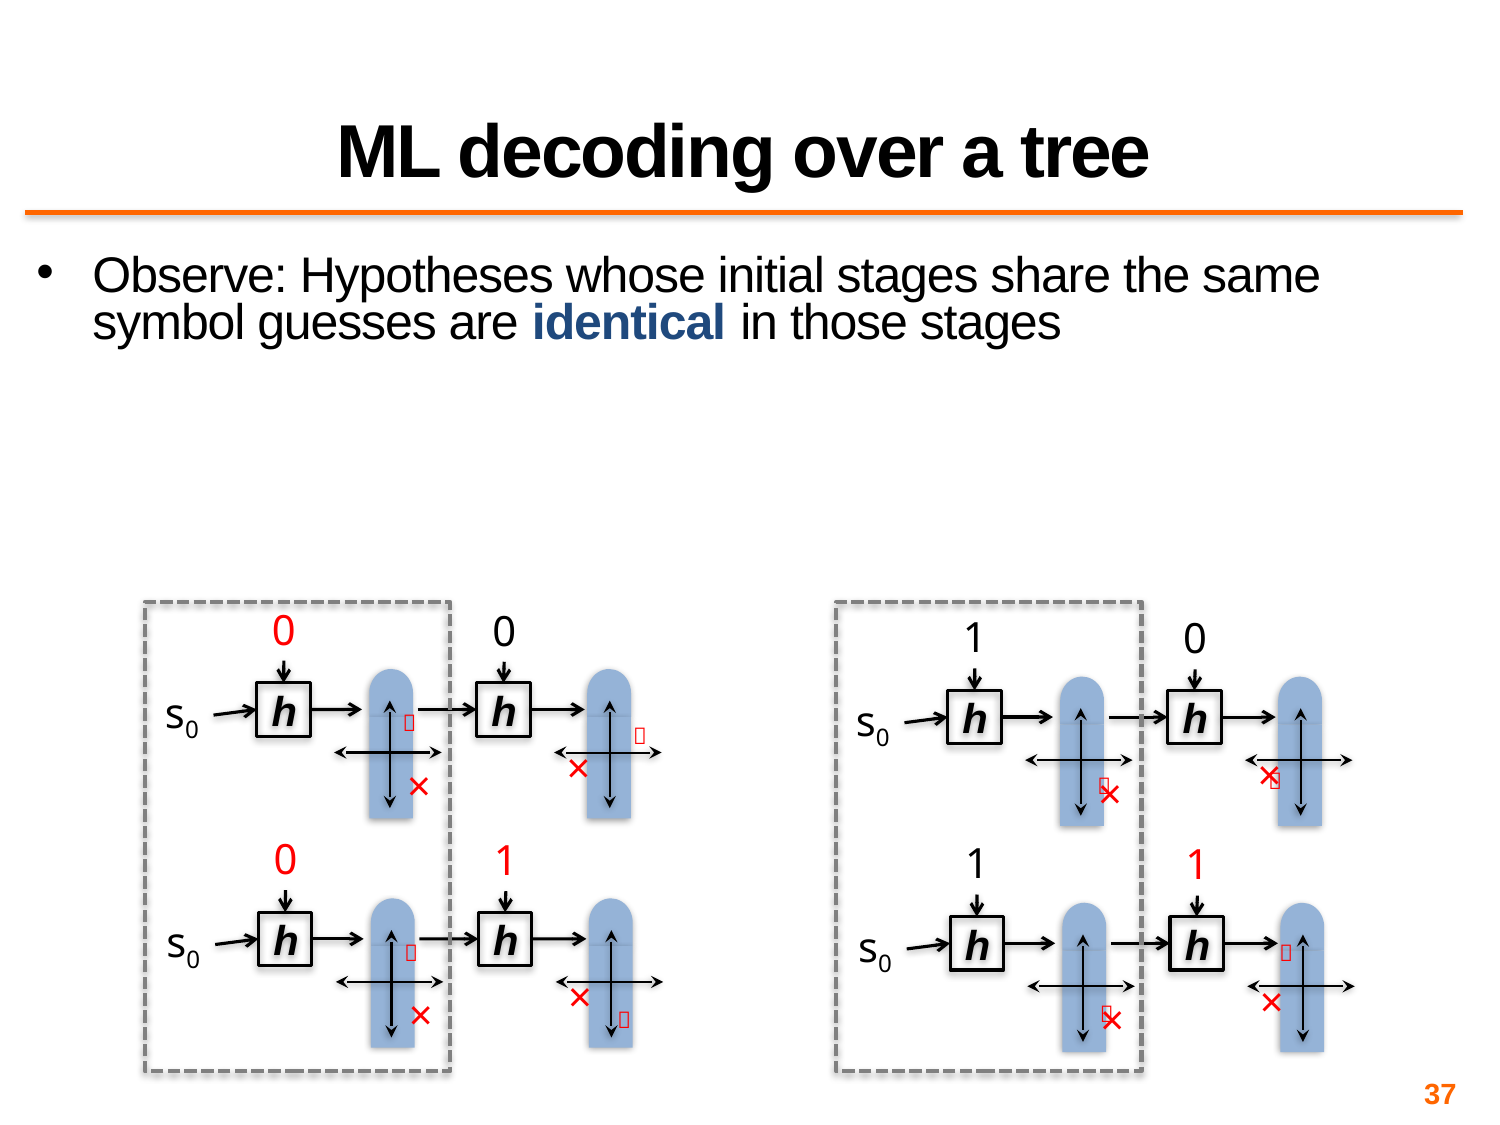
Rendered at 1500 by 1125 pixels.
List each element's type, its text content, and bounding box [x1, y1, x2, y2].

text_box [147, 595, 666, 819]
text_box [834, 1058, 1144, 1073]
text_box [149, 825, 664, 1048]
slide_number 37 [1112, 1074, 1463, 1110]
text_box [143, 1044, 452, 1073]
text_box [840, 829, 1355, 1053]
text_box [834, 600, 847, 604]
list Observe: Hypotheses whose initial stages share the same symbol guesses are identical in those stages [30, 247, 1465, 389]
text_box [838, 603, 1353, 827]
title ML decoding over a tree [24, 24, 1463, 201]
